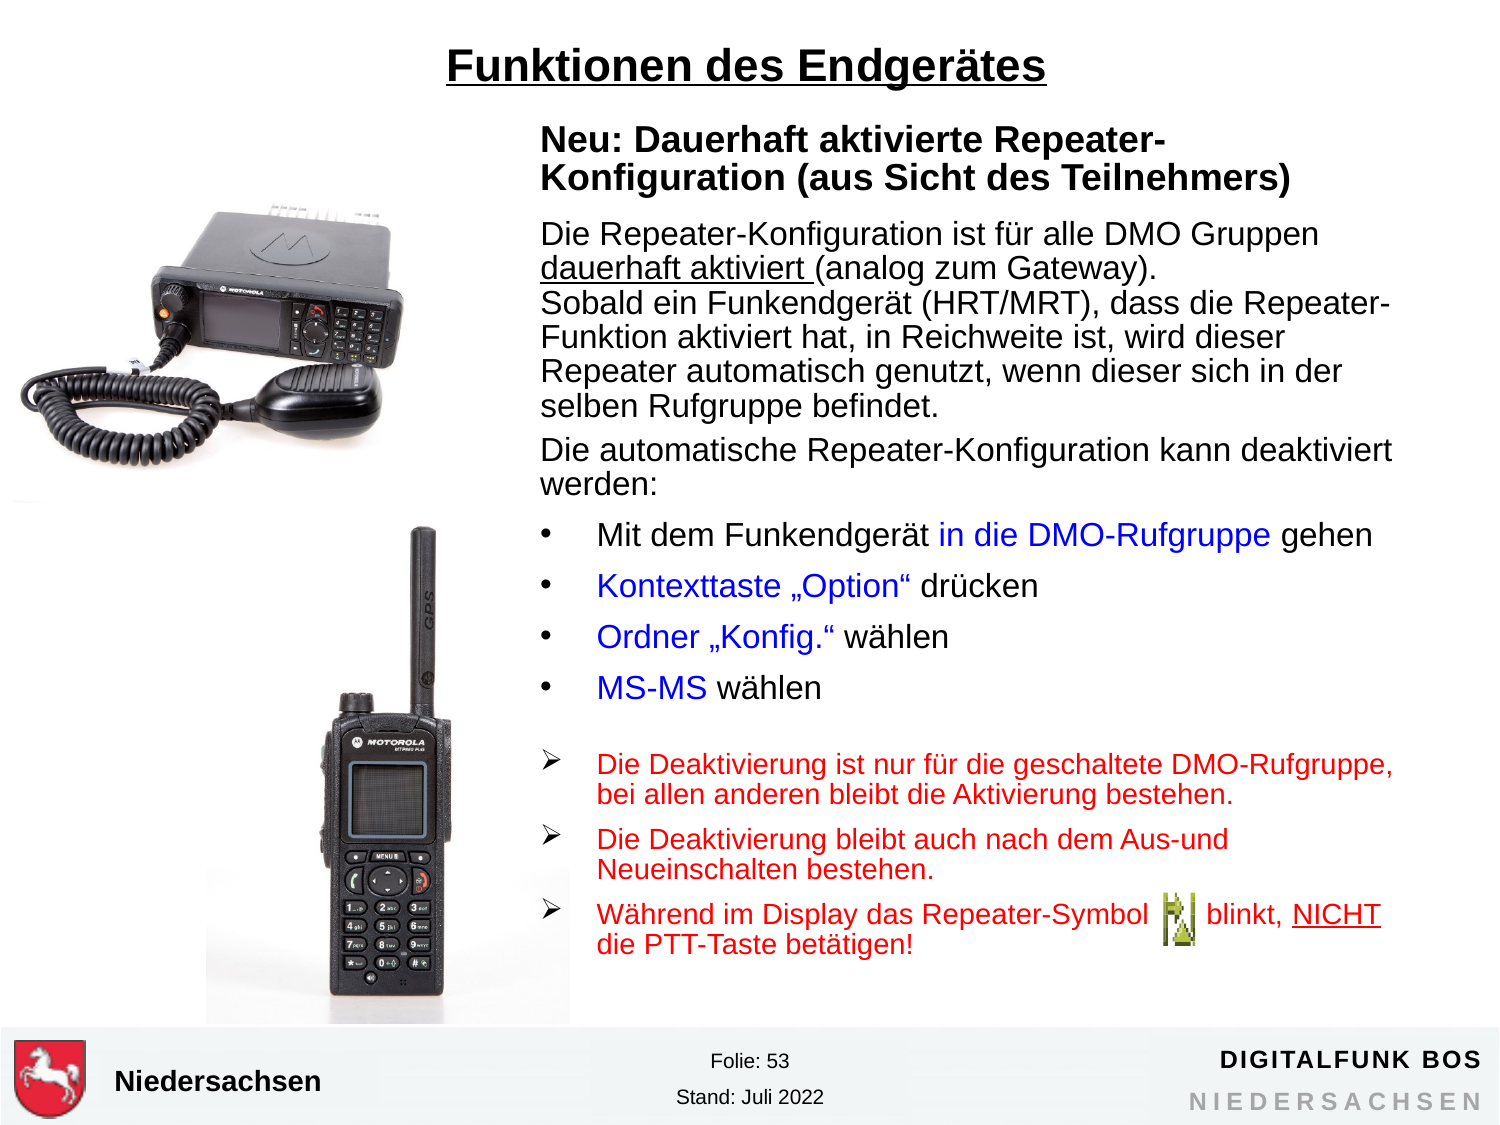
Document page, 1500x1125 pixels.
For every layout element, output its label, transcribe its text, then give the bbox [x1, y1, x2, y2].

text_box Funktionen des Endgerätes [0, 35, 1497, 99]
picture [14, 1040, 86, 1119]
picture [13, 175, 525, 1024]
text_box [525, 113, 1442, 1034]
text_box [1163, 892, 1196, 947]
